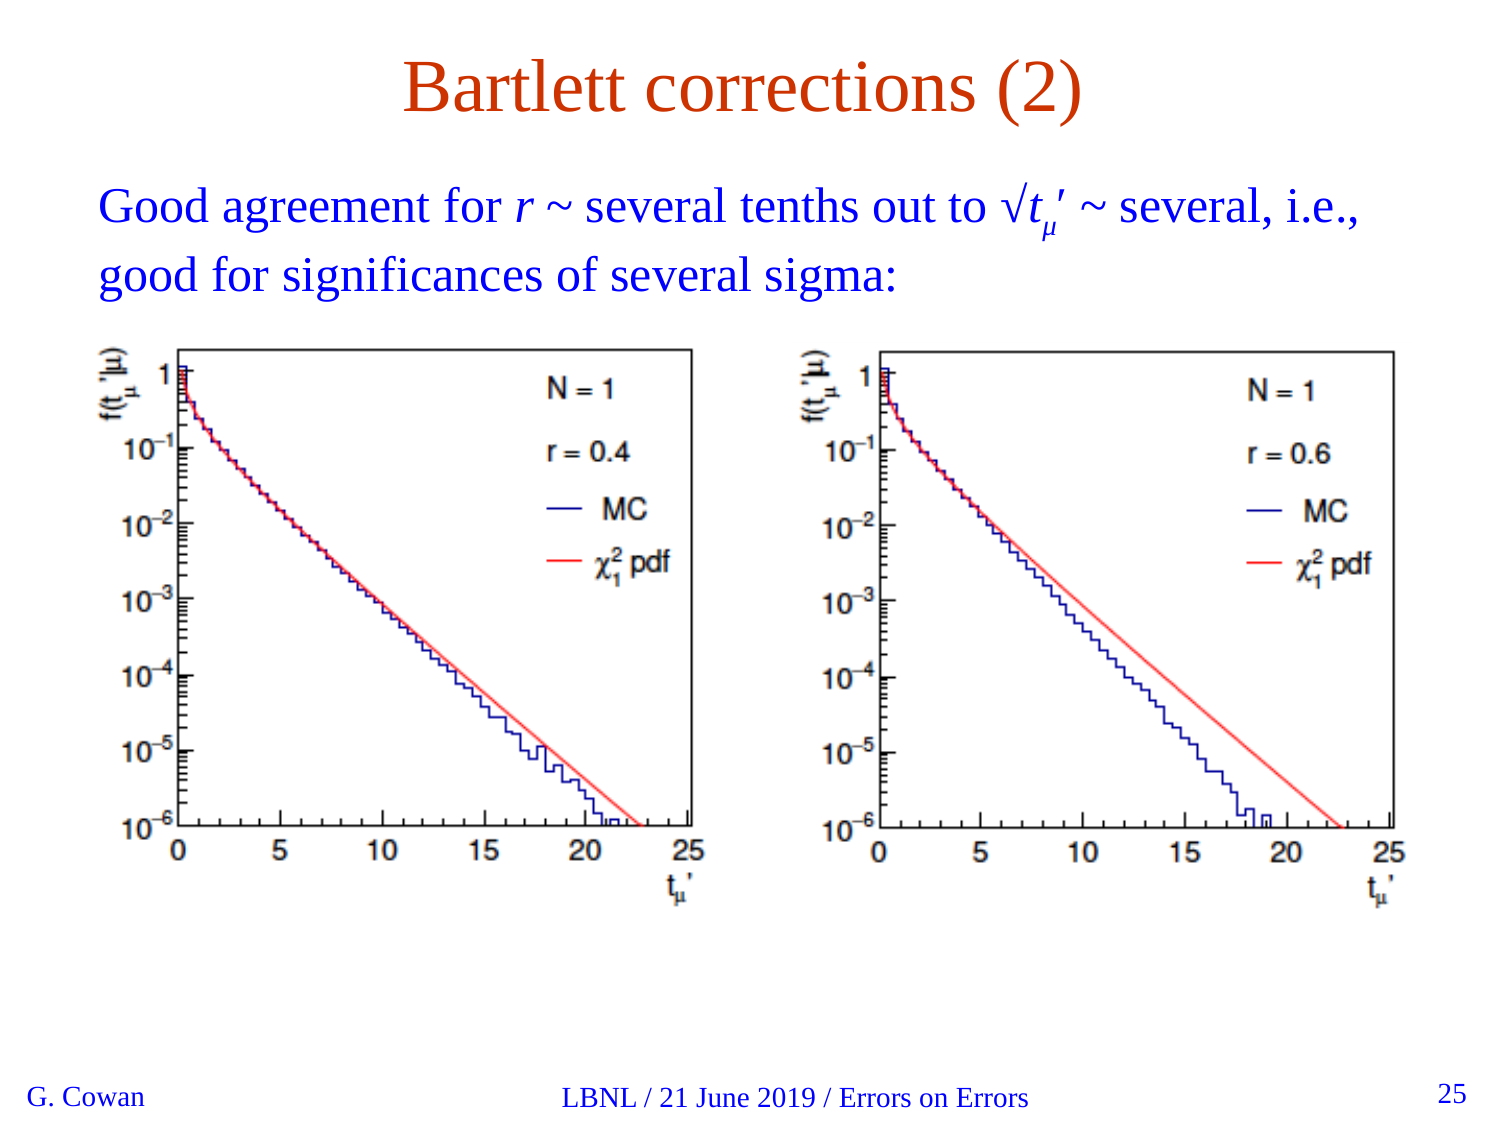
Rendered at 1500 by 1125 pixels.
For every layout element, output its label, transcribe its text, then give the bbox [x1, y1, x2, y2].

text_box Bartlett corrections (2) [146, 40, 1340, 123]
slide_number G. Cowan [11, 1069, 253, 1114]
footer LBNL / 21 June 2019 / Errors on Errors [312, 1070, 927, 1125]
picture [792, 341, 1412, 917]
picture [92, 341, 712, 915]
slide_number 25 [927, 1066, 1483, 1125]
text_box Good agreement for r ~ several tenths out to √tμʹ ~ several, i.e., good for significances of several sigma: [83, 165, 1376, 309]
